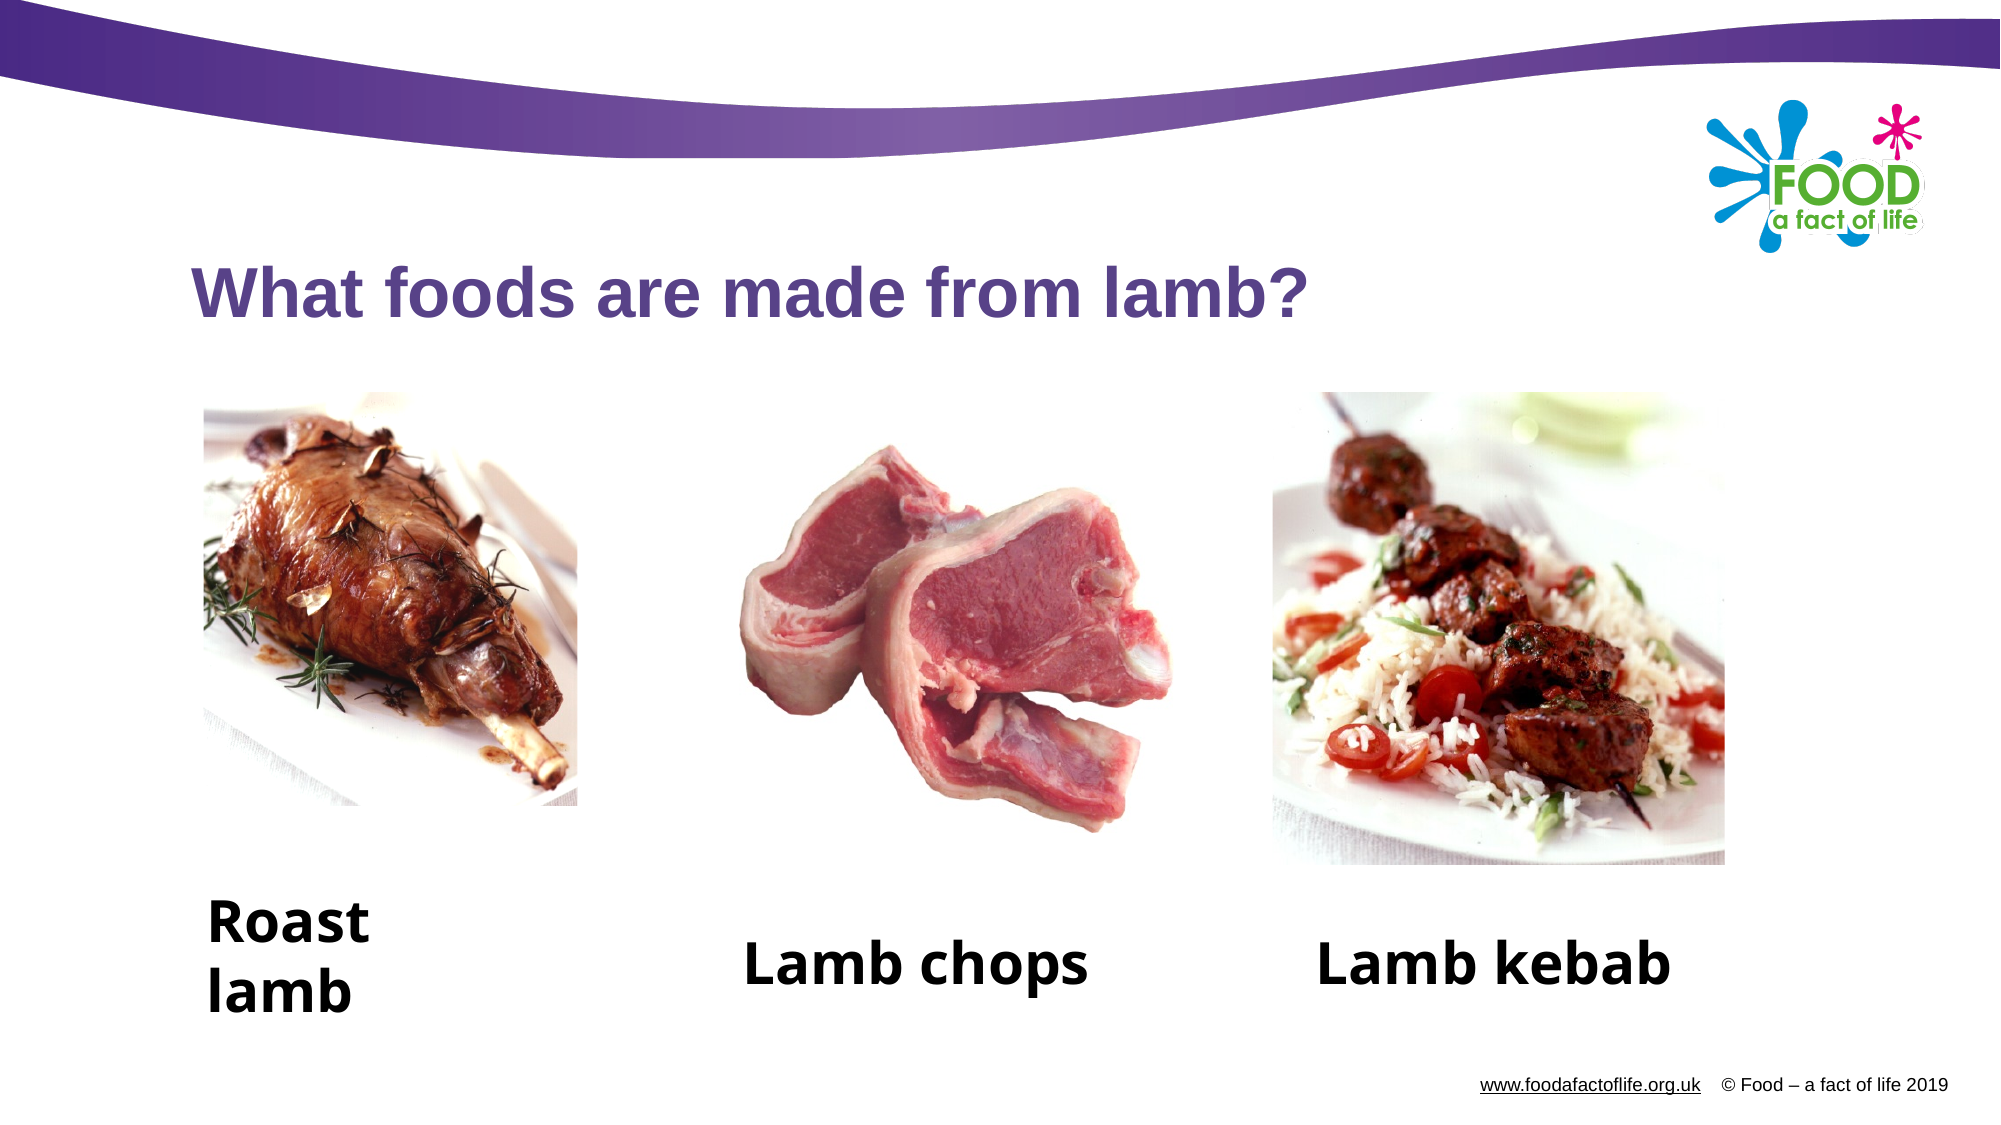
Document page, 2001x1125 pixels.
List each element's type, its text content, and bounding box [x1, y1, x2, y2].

text_box Lamb chops [727, 918, 1118, 1004]
title What foods are made from lamb? [191, 256, 1787, 375]
text_box Lamb kebab [1301, 918, 1765, 1004]
picture [0, 0, 2000, 1125]
text_box Roast lamb [191, 876, 547, 1032]
